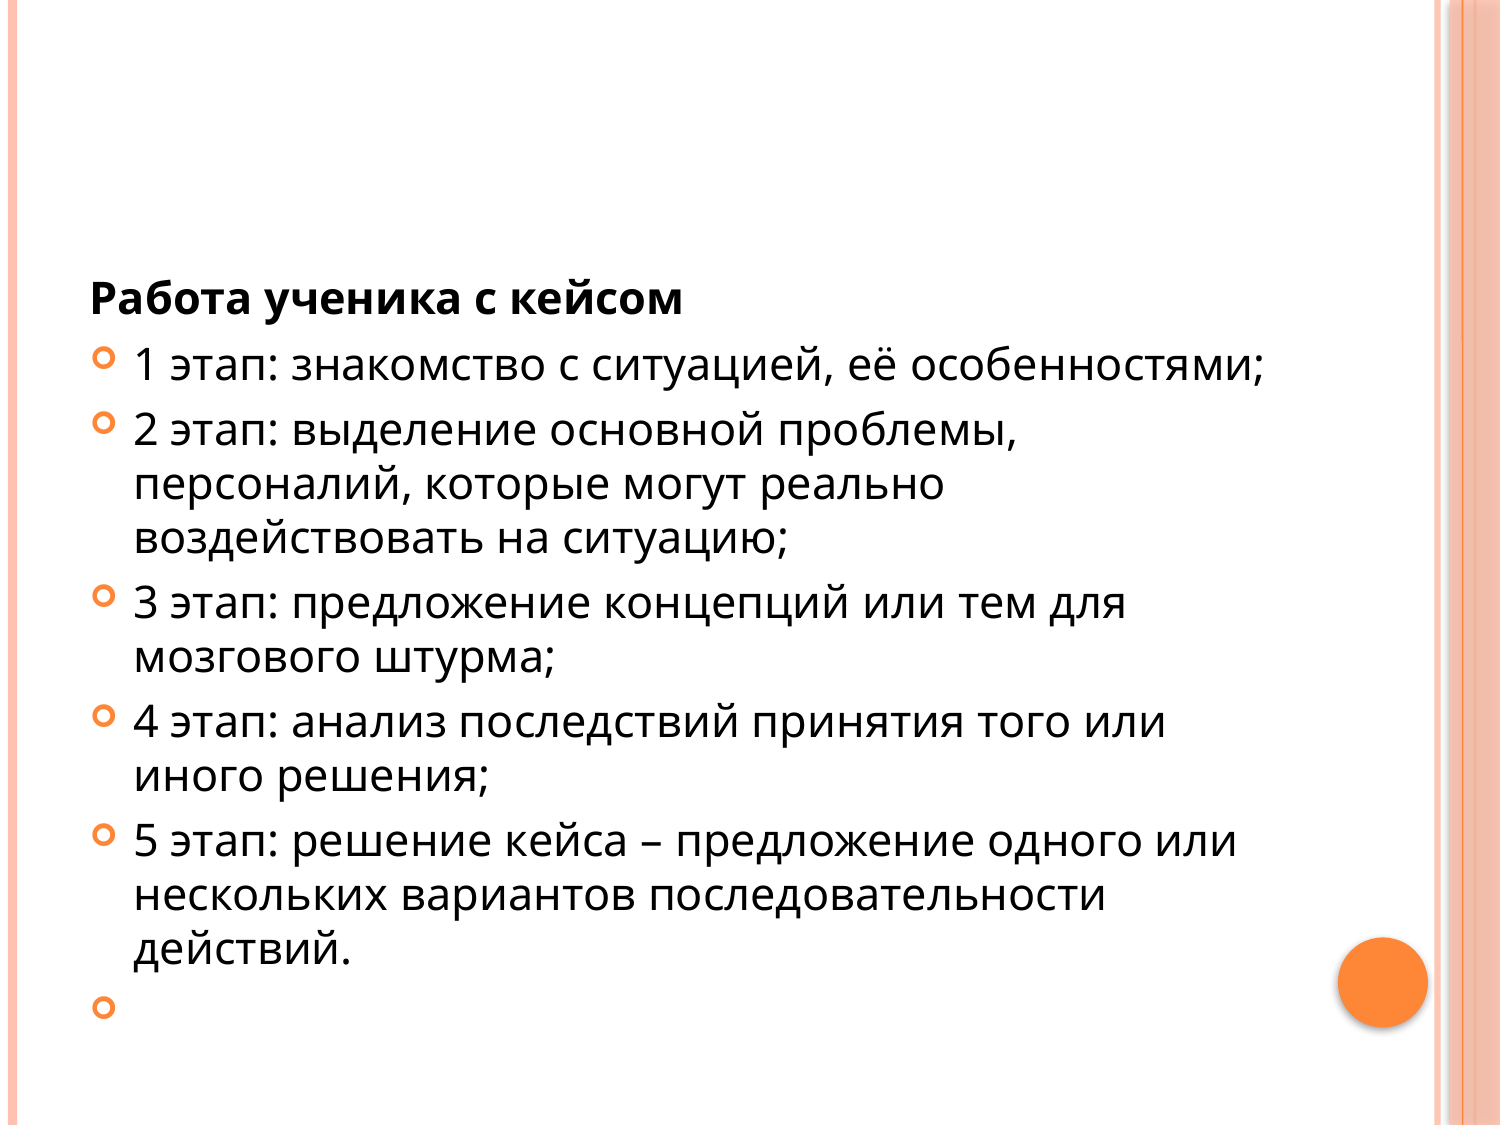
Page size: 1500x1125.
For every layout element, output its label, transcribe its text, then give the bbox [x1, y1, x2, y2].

list Работа ученика с кейсом 1 этап: знакомство с ситуацией, её особенностями; 2 этап: выделение основной проблемы, персоналий, которые могут реально воздействовать на ситуацию; 3 этап: предложение концепций или тем для мозгового штурма; 4 этап: анализ последствий принятия того или иного решения; 5 этап: решение кейса – предложение одного или нескольких вариантов последовательности действий. [75, 262, 1300, 1062]
